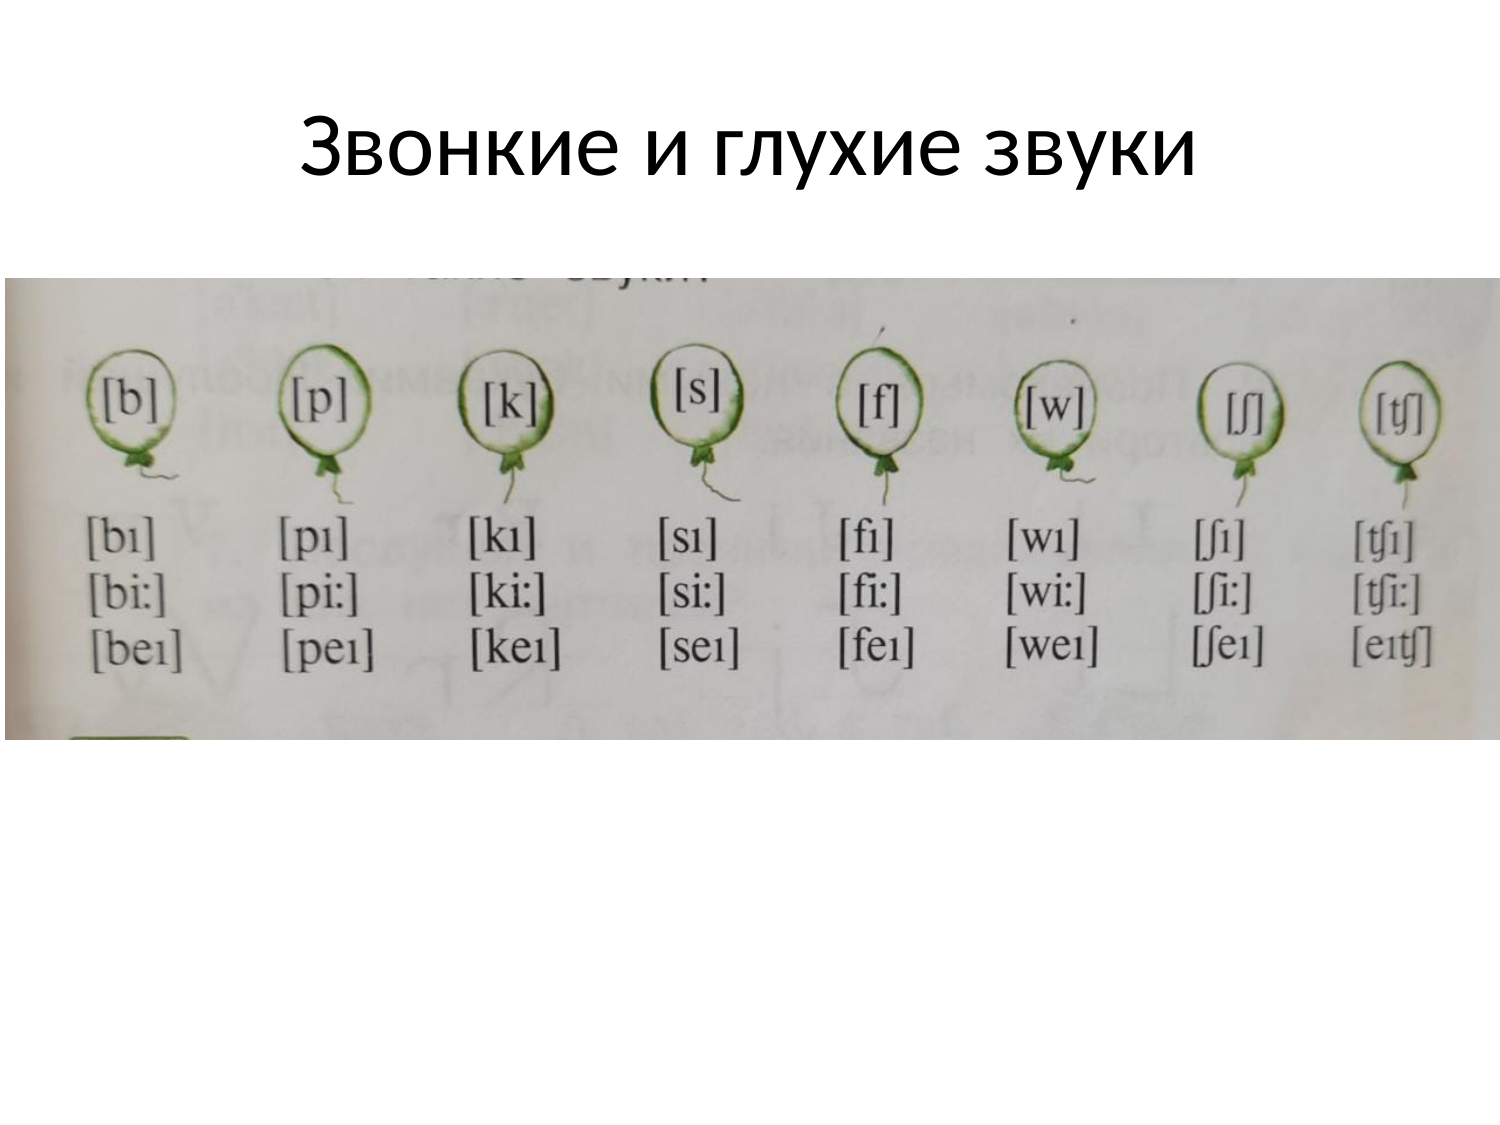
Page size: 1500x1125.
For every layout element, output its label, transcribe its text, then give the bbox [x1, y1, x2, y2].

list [5, 278, 1500, 740]
title Звонкие и глухие звуки [75, 45, 1425, 233]
